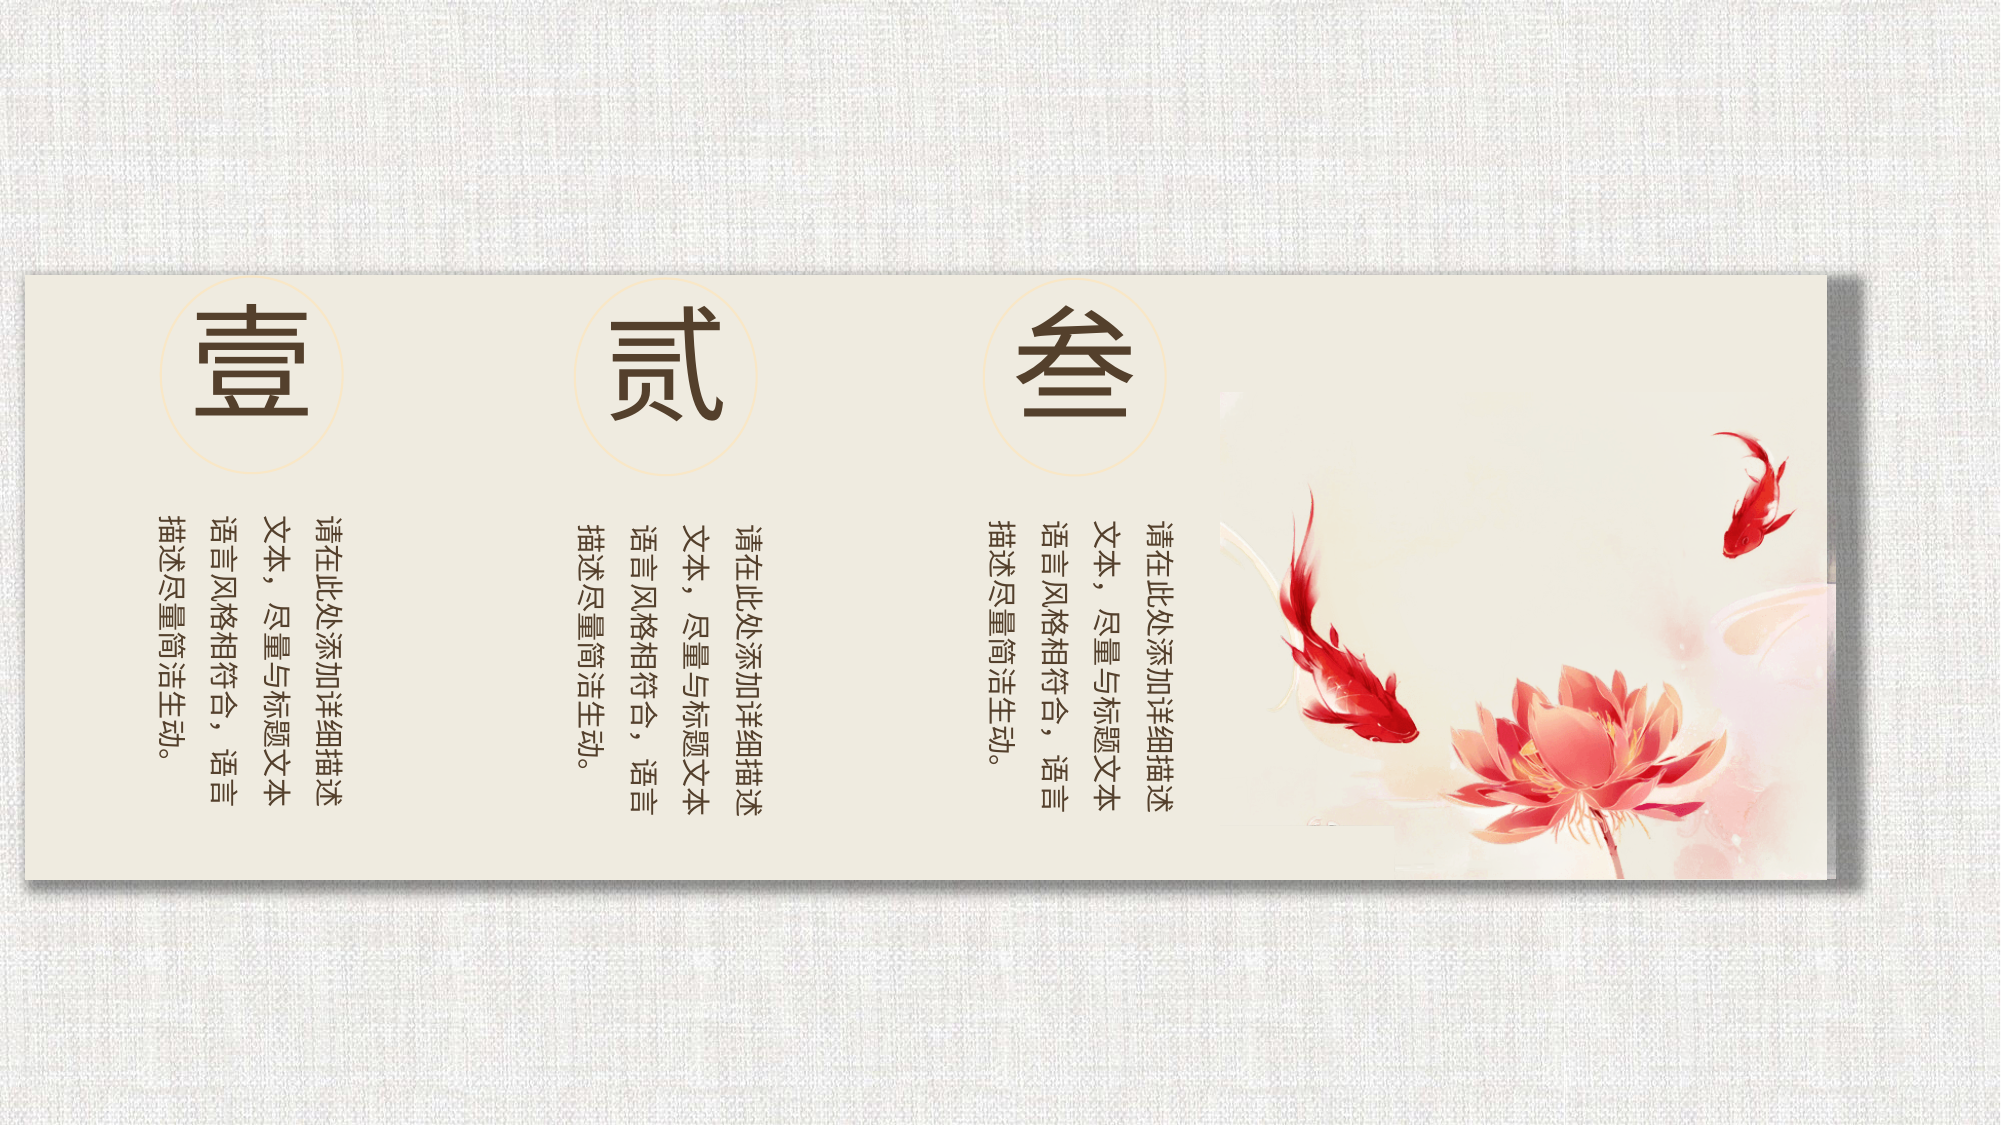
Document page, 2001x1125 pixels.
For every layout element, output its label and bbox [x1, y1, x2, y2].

text_box [25, 275, 1827, 880]
text_box [549, 278, 793, 849]
picture [0, 0, 2001, 1125]
text_box [130, 276, 373, 839]
text_box [960, 278, 1204, 845]
